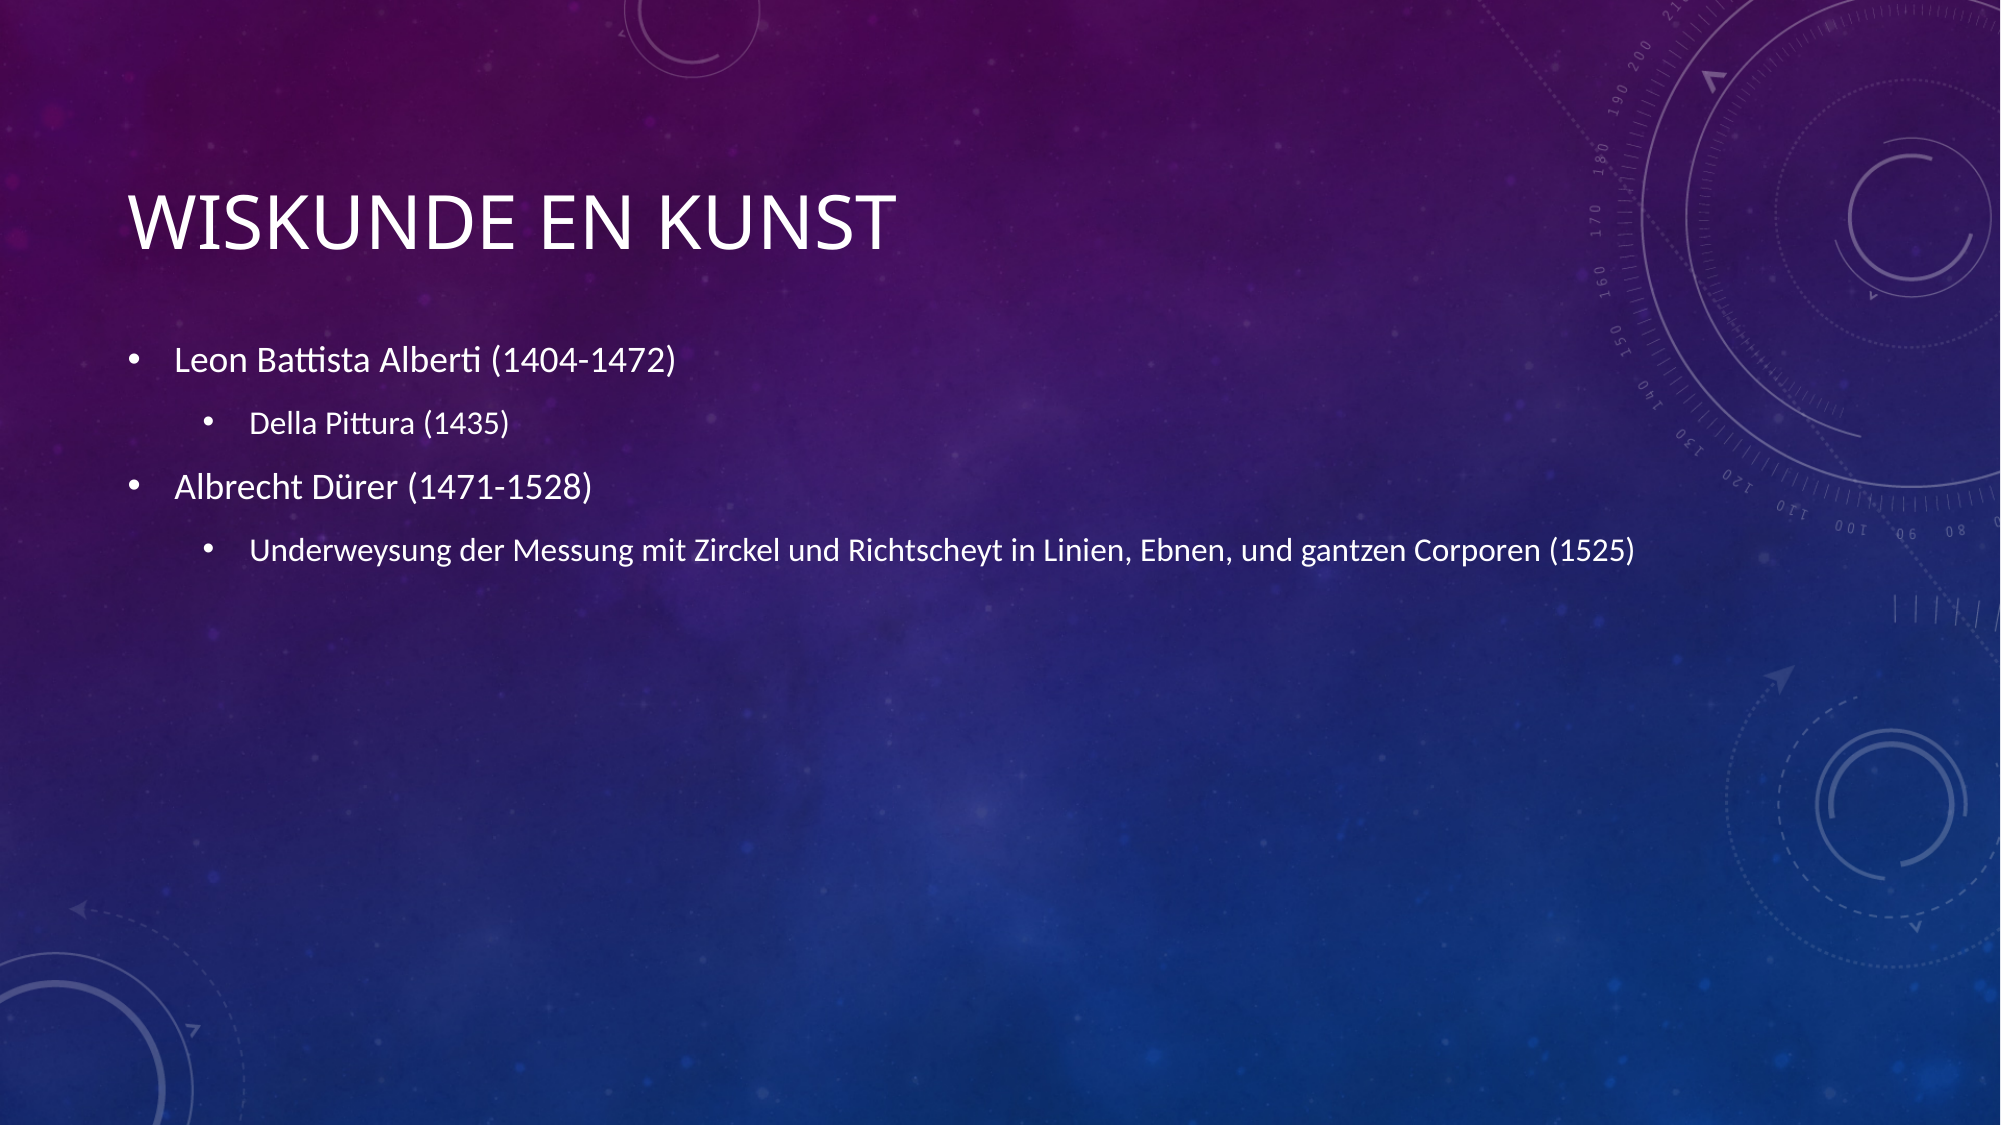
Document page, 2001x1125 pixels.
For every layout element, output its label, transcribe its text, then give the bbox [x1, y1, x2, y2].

title Wiskunde en kunst [112, 99, 1775, 220]
list Leon Battista Alberti (1404-1472) Della Pittura (1435) Albrecht Dürer (1471-1528) Underweysung der Messung mit Zirckel und Richtscheyt in Linien, Ebnen, und gantzen Corporen (1525) [112, 220, 1775, 819]
picture [0, 0, 2001, 1125]
